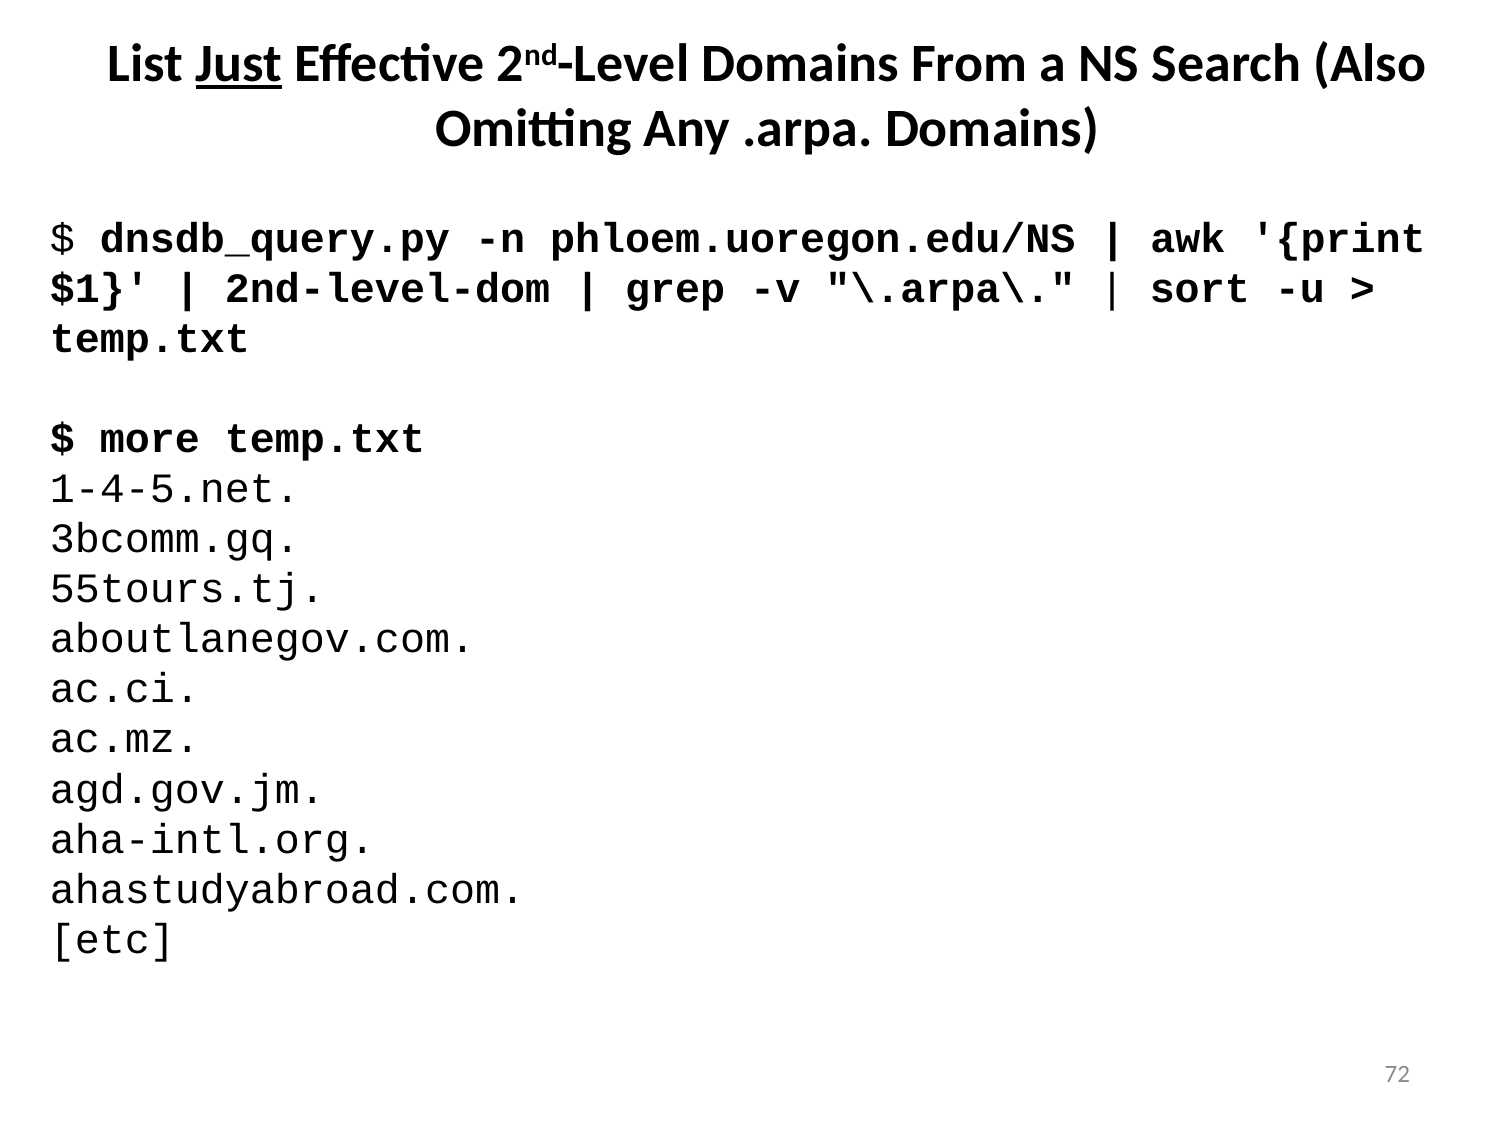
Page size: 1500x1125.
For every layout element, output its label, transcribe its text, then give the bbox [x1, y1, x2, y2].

list $ dnsdb_query.py -n phloem.uoregon.edu/NS | awk '{print $1}' | 2nd-level-dom | grep -v "\.arpa\." | sort -u > temp.txt $ more temp.txt 1-4-5.net. 3bcomm.gq. 55tours.tj. aboutlanegov.com. ac.ci. ac.mz. agd.gov.jm. aha-intl.org. ahastudyabroad.com. [etc] [34, 202, 1473, 1097]
slide_number 72 [1074, 1042, 1425, 1103]
title List Just Effective 2nd-Level Domains From a NS Search (Also Omitting Any .arpa. Domains) [34, 20, 1500, 165]
